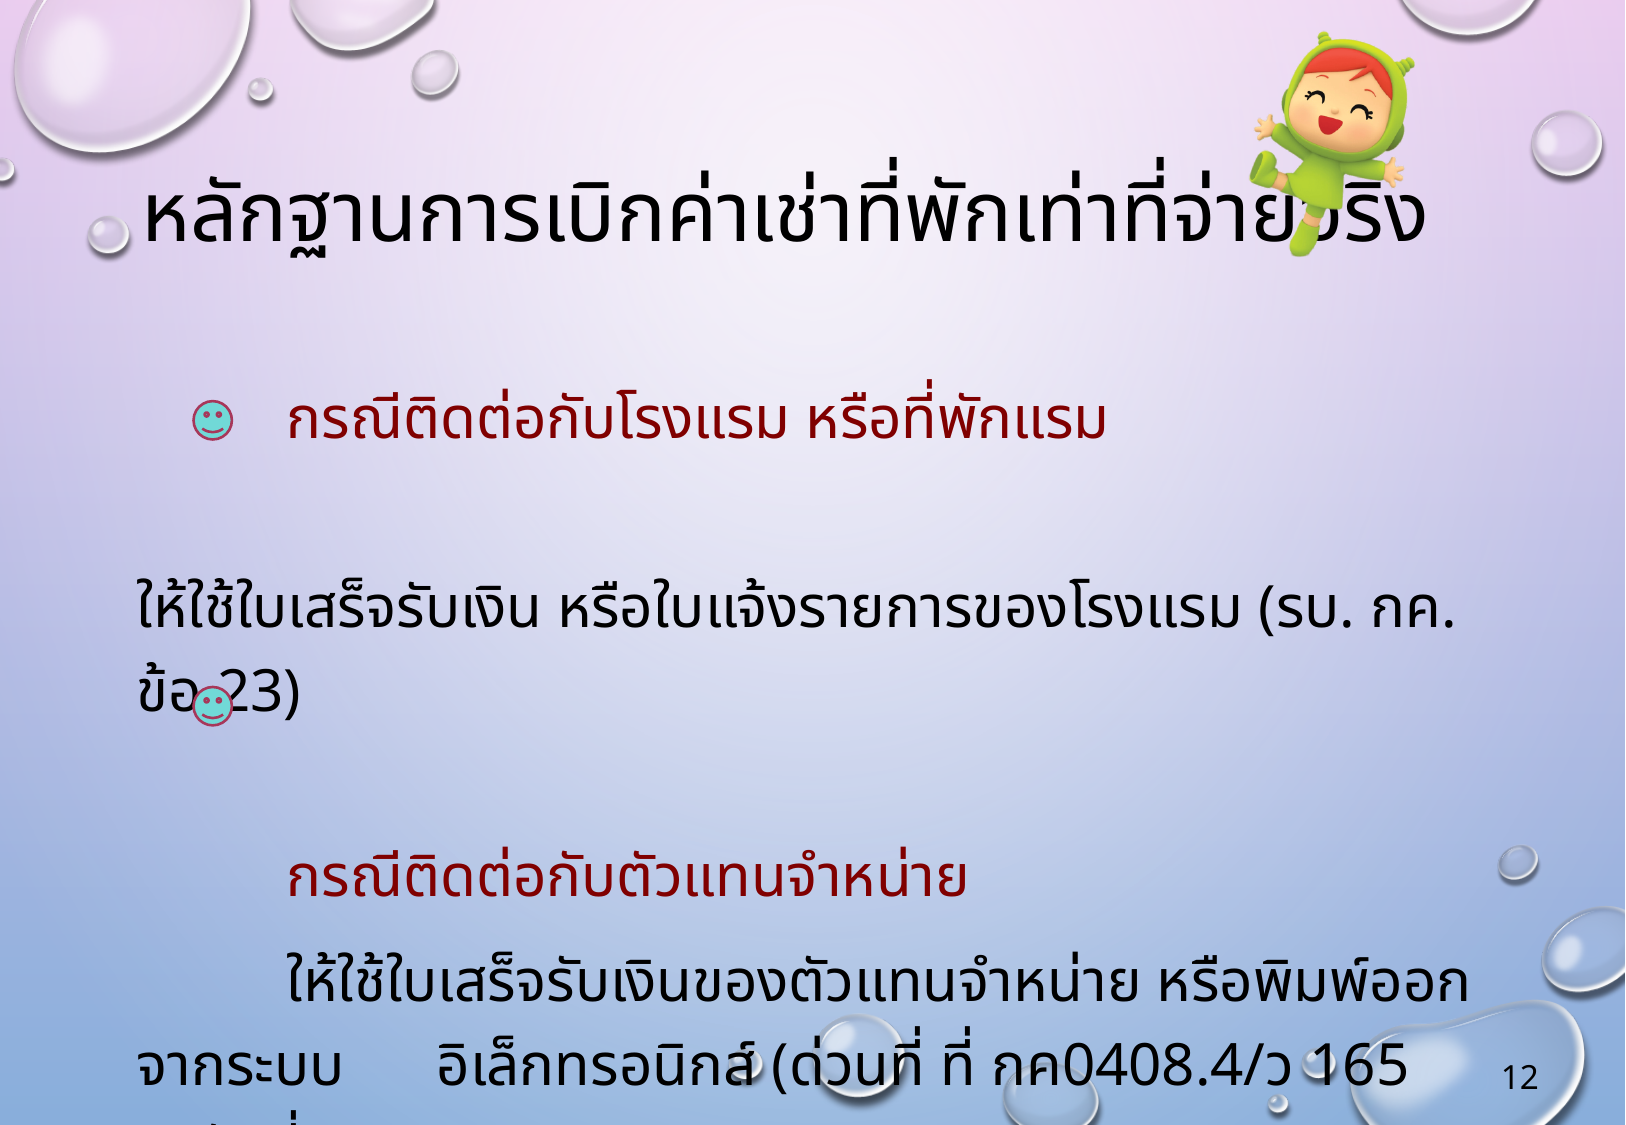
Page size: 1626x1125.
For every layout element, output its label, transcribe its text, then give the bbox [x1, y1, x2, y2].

text_box [192, 685, 234, 727]
picture [0, 0, 1625, 1125]
slide_number 12 [1480, 1048, 1554, 1109]
list กรณีติดต่อกับโรงแรม หรือที่พักแรม ให้ใช้ใบเสร็จรับเงิน หรือใบแจ้งรายการของโรงแรม (รบ. กค. ข้อ 23) กรณีติดต่อกับตัวแทนจำหน่าย ให้ใช้ใบเสร็จรับเงินของตัวแทนจำหน่าย หรือพิมพ์ออกจากระบบ อิเล็กทรอนิกส์ (ด่วนที่ ที่ กค0408.4/ว 165 ลงวันที่ 22 ธ.ค. 2559) [121, 358, 1504, 1012]
text_box [192, 399, 234, 441]
title หลักฐานการเบิกค่าเช่าที่พักเท่าที่จ่ายจริง [121, 84, 1450, 346]
